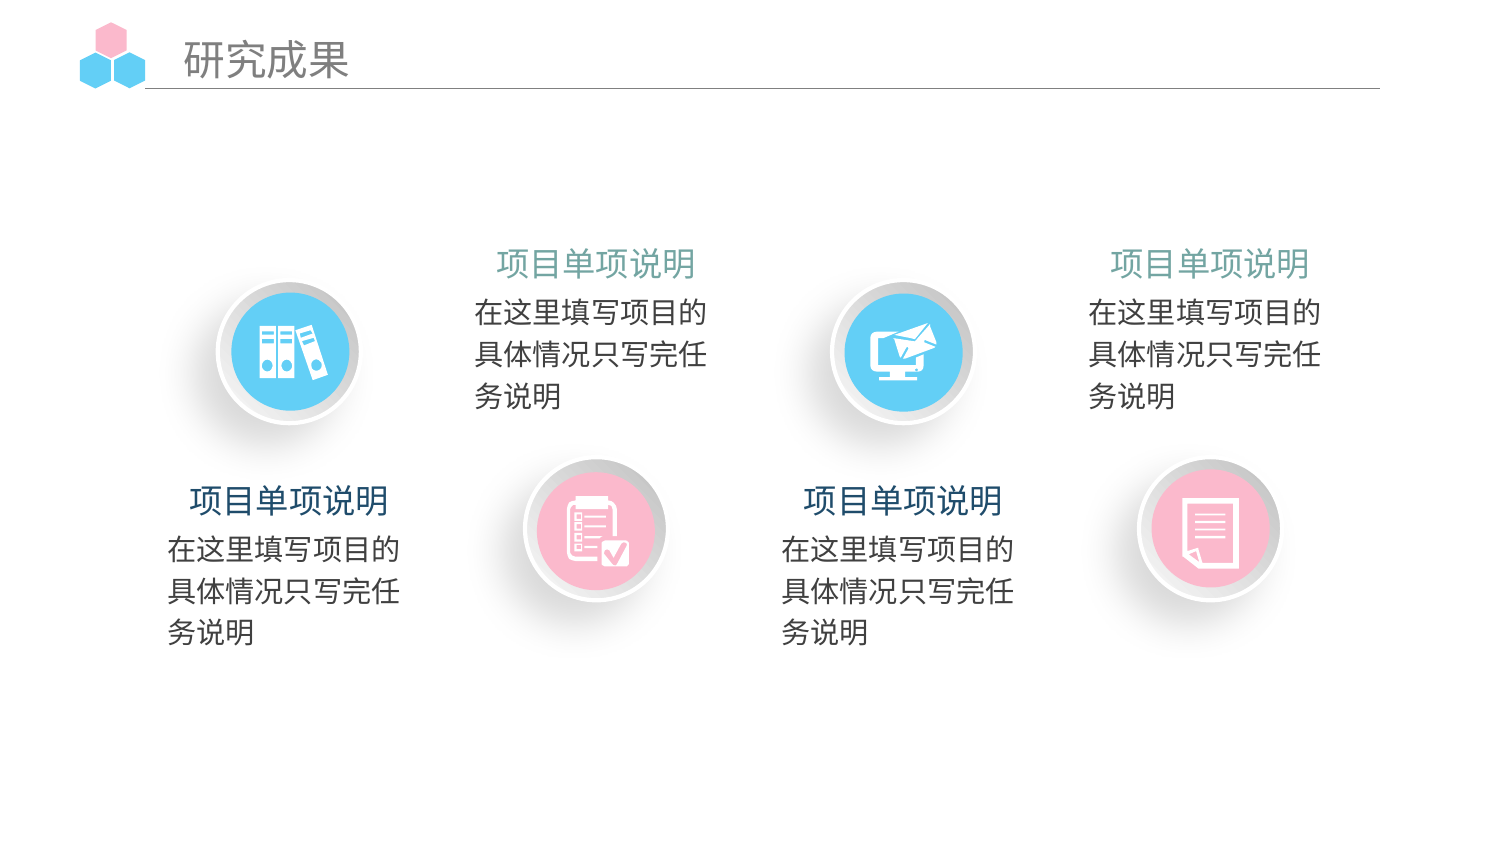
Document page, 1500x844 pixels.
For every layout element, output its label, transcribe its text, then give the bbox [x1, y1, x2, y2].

text_box [1182, 498, 1239, 569]
text_box [535, 471, 656, 592]
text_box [459, 228, 734, 422]
text_box [870, 323, 937, 381]
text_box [766, 464, 1041, 659]
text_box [1073, 228, 1348, 422]
text_box [601, 540, 629, 567]
text_box [1150, 468, 1271, 589]
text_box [152, 464, 427, 659]
text_box [278, 324, 328, 381]
text_box [523, 456, 670, 602]
text_box [259, 325, 276, 379]
text_box [830, 279, 977, 425]
text_box [843, 292, 964, 413]
text_box [1137, 456, 1284, 602]
text_box [216, 279, 362, 425]
text_box [230, 291, 351, 412]
text_box 研究成果 [172, 28, 362, 90]
text_box [566, 496, 617, 562]
